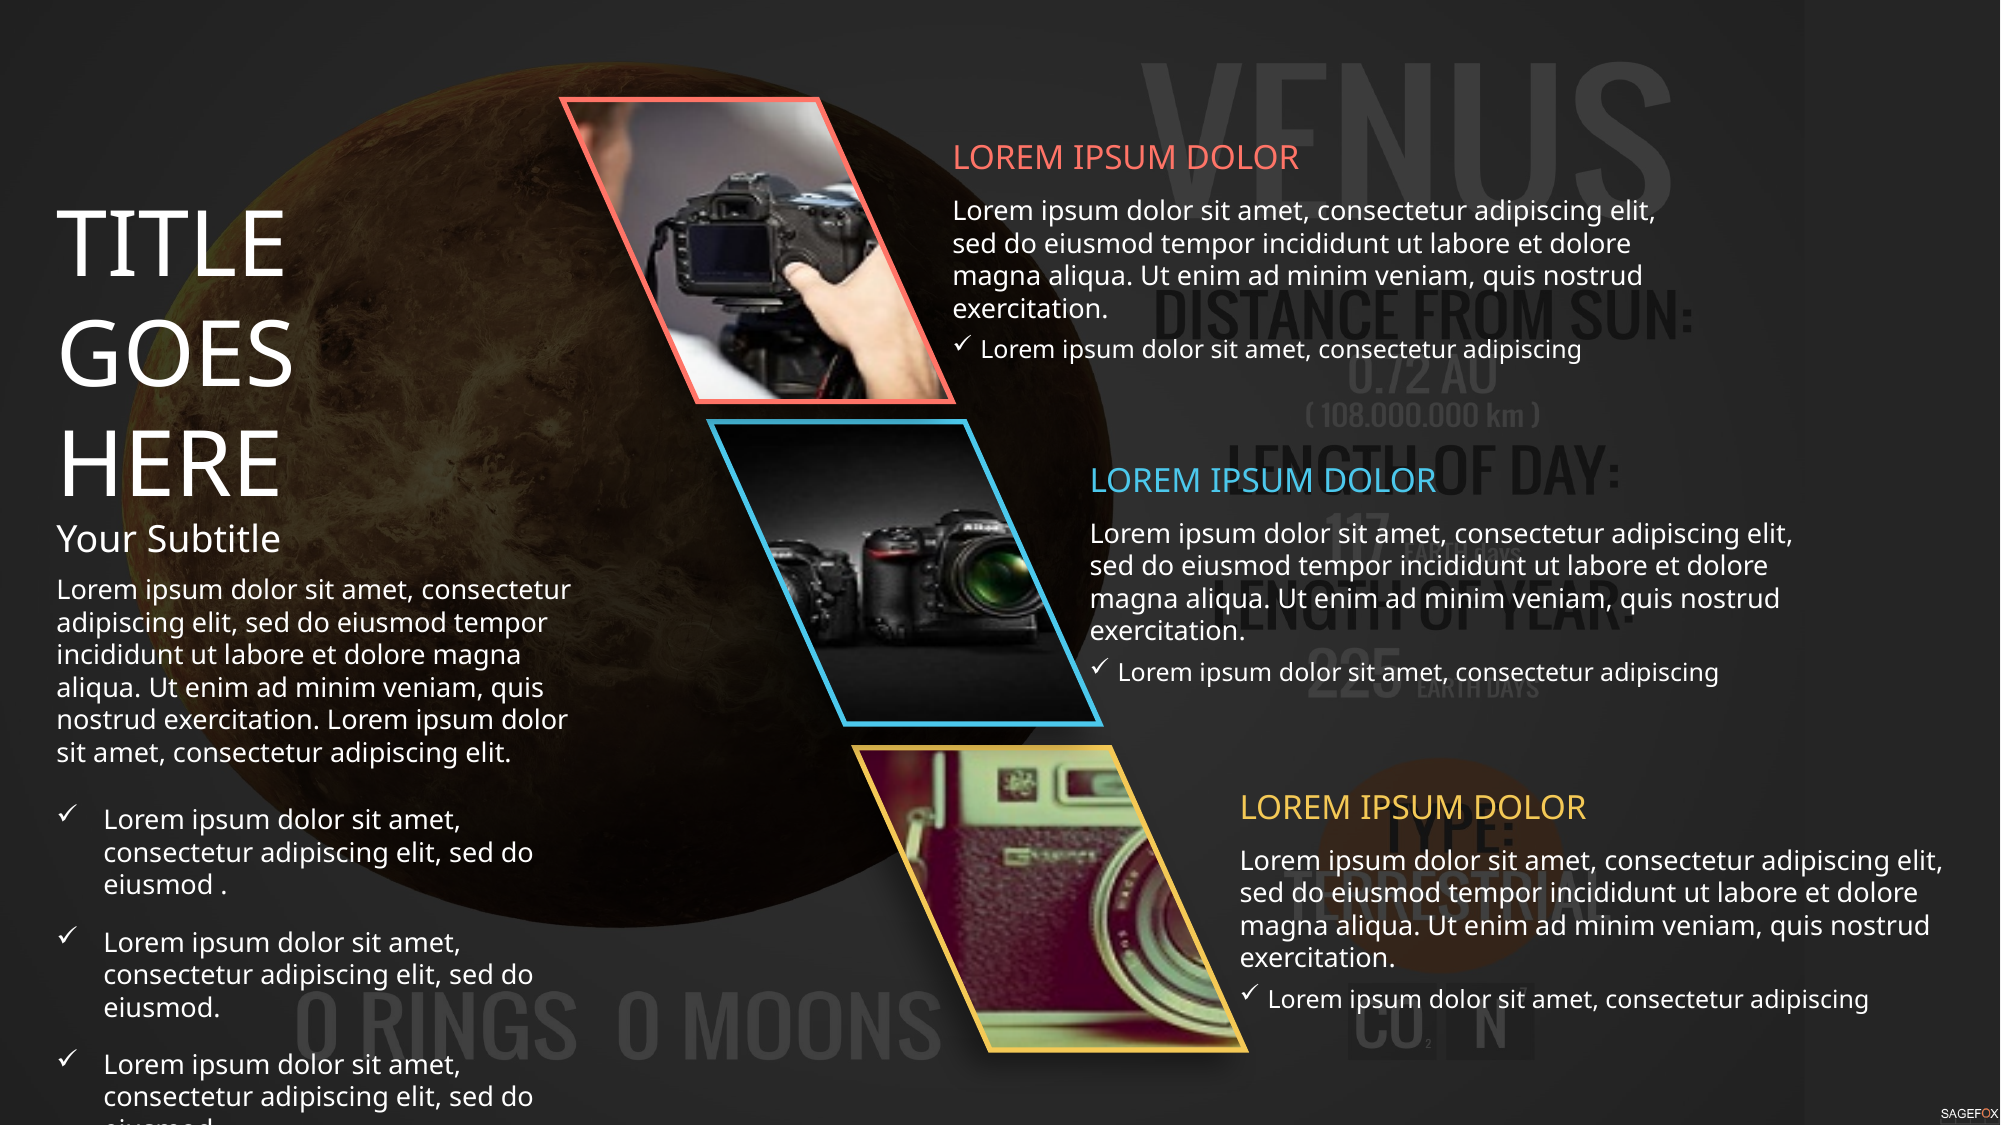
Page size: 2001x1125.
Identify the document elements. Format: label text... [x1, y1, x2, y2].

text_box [709, 420, 938, 430]
text_box [859, 746, 1247, 1051]
text_box TITLE GOES HERE Your Subtitle [41, 177, 557, 565]
text_box LOREM IPSUM DOLOR Lorem ipsum dolor sit amet, consectetur adipiscing elit, sed do eiusmod tempor incididunt ut labore et dolore magna aliqua. Ut enim ad minim veniam, quis nostrud exercitation. Lorem ipsum dolor sit amet, consectetur adipiscing [1224, 778, 1988, 1021]
text_box [715, 420, 1102, 725]
text_box LOREM IPSUM DOLOR Lorem ipsum dolor sit amet, consectetur adipiscing elit, sed do eiusmod tempor incididunt ut labore et dolore magna aliqua. Ut enim ad minim veniam, quis nostrud exercitation. Lorem ipsum dolor sit amet, consectetur adipiscing [1074, 451, 1838, 694]
text_box LOREM IPSUM DOLOR Lorem ipsum dolor sit amet, consectetur adipiscing elit, sed do eiusmod tempor incididunt ut labore et dolore magna aliqua. Ut enim ad minim veniam, quis nostrud exercitation. Lorem ipsum dolor sit amet, consectetur adipiscing [937, 128, 1700, 371]
text_box [560, 98, 955, 403]
text_box Lorem ipsum dolor sit amet, consectetur adipiscing elit, sed do eiusmod tempor incididunt ut labore et dolore magna aliqua. Ut enim ad minim veniam, quis nostrud exercitation. Lorem ipsum dolor sit amet, consectetur adipiscing elit. Lorem ipsum dolor sit amet, consectetur adipiscing elit, sed do eiusmod . Lorem ipsum dolor sit amet, consectetur adipiscing elit, sed do eiusmod. Lorem ipsum dolor sit amet, consectetur adipiscing elit, sed do eiusmod. [41, 565, 588, 1125]
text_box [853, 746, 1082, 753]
picture [0, 0, 2001, 1125]
